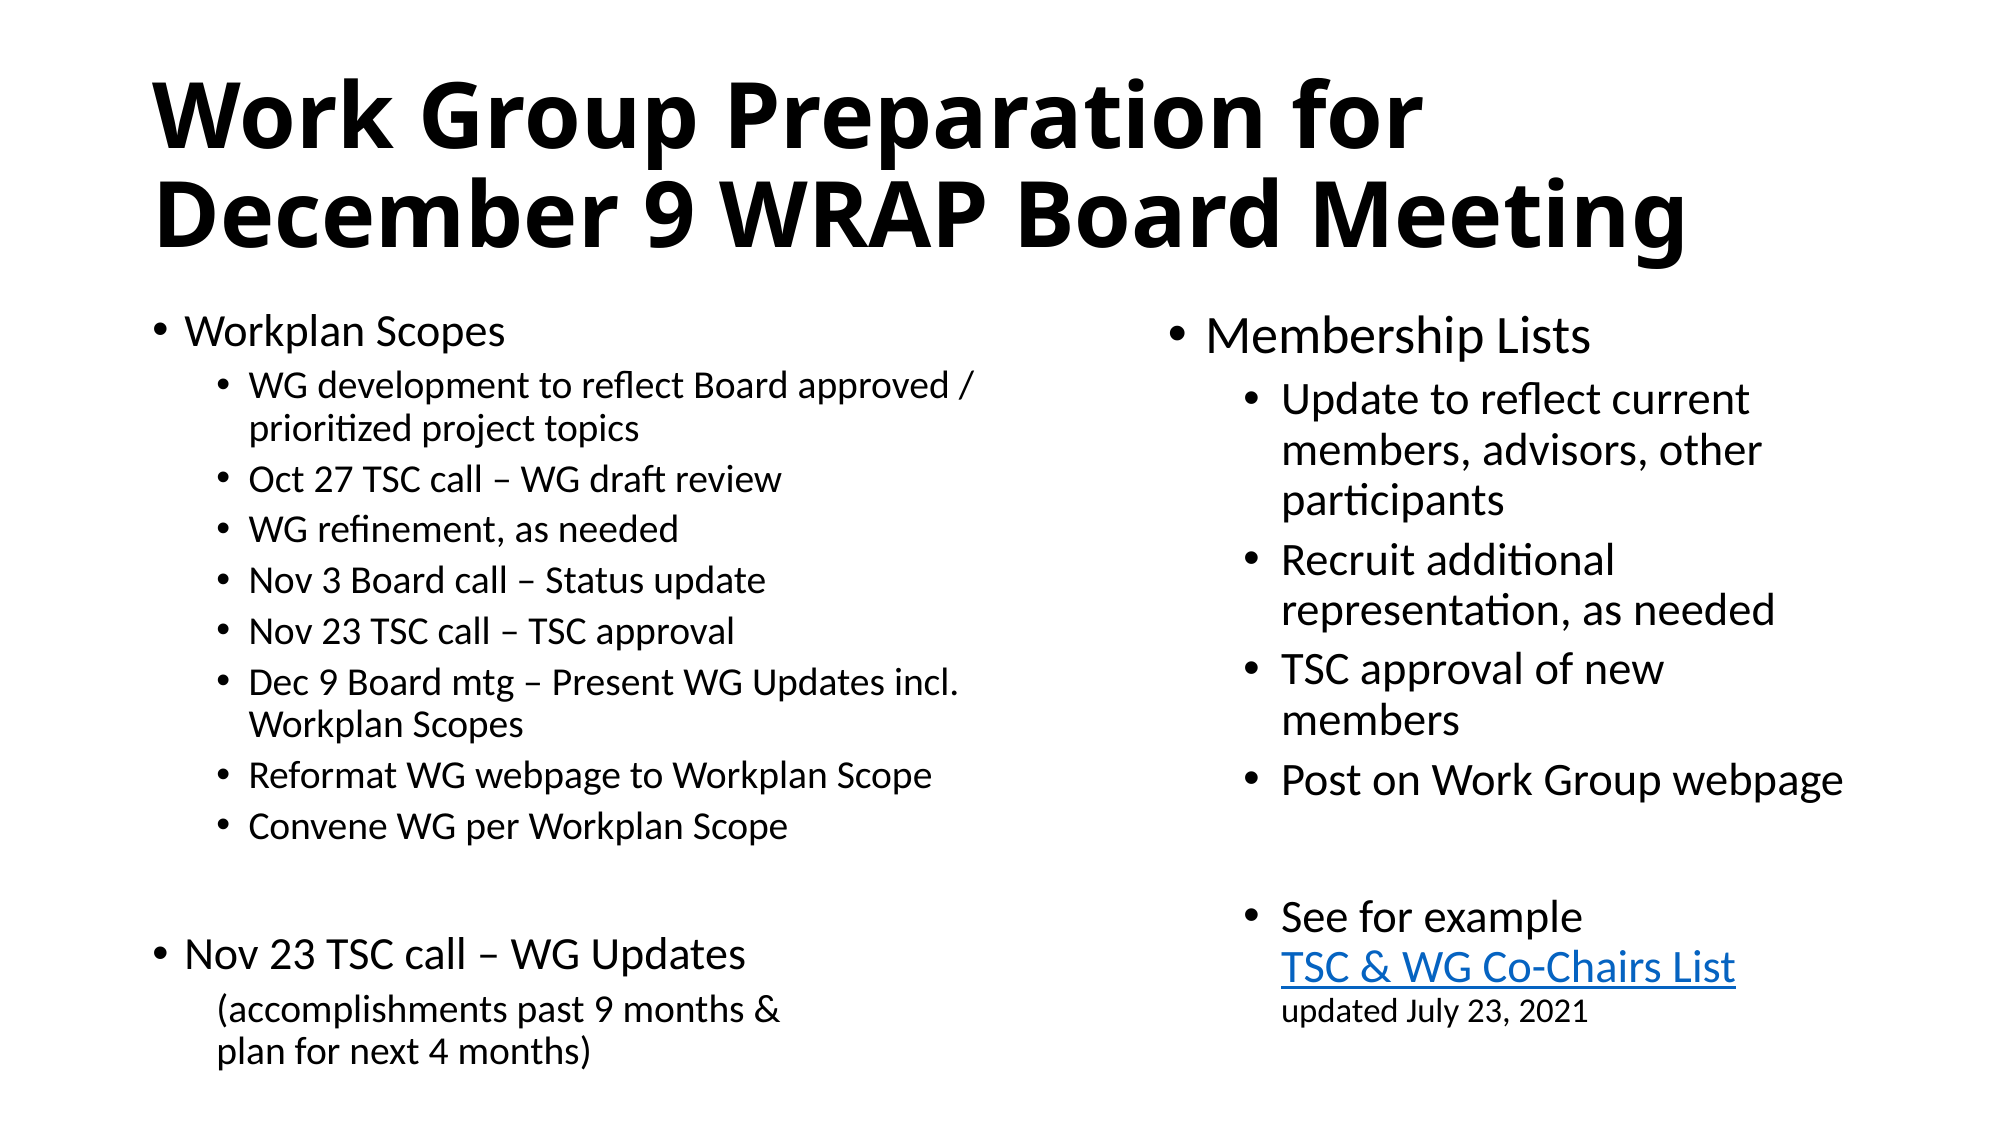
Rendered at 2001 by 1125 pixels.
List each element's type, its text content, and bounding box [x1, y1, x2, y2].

list Workplan Scopes WG development to reflect Board approved / prioritized project topics Oct 27 TSC call – WG draft review WG refinement, as needed Nov 3 Board call – Status update Nov 23 TSC call – TSC approval Dec 9 Board mtg – Present WG Updates incl. Workplan Scopes Reformat WG webpage to Workplan Scope Convene WG per Workplan Scope Nov 23 TSC call – WG Updates (accomplishments past 9 months & plan for next 4 months) [137, 299, 1077, 1088]
title Work Group Preparation for December 9 WRAP Board Meeting [137, 59, 1863, 278]
list Membership Lists Update to reflect current members, advisors, other participants Recruit additional representation, as needed TSC approval of new members Post on Work Group webpage See for example TSC & WG Co-Chairs List updated July 23, 2021 [1152, 299, 1863, 1088]
